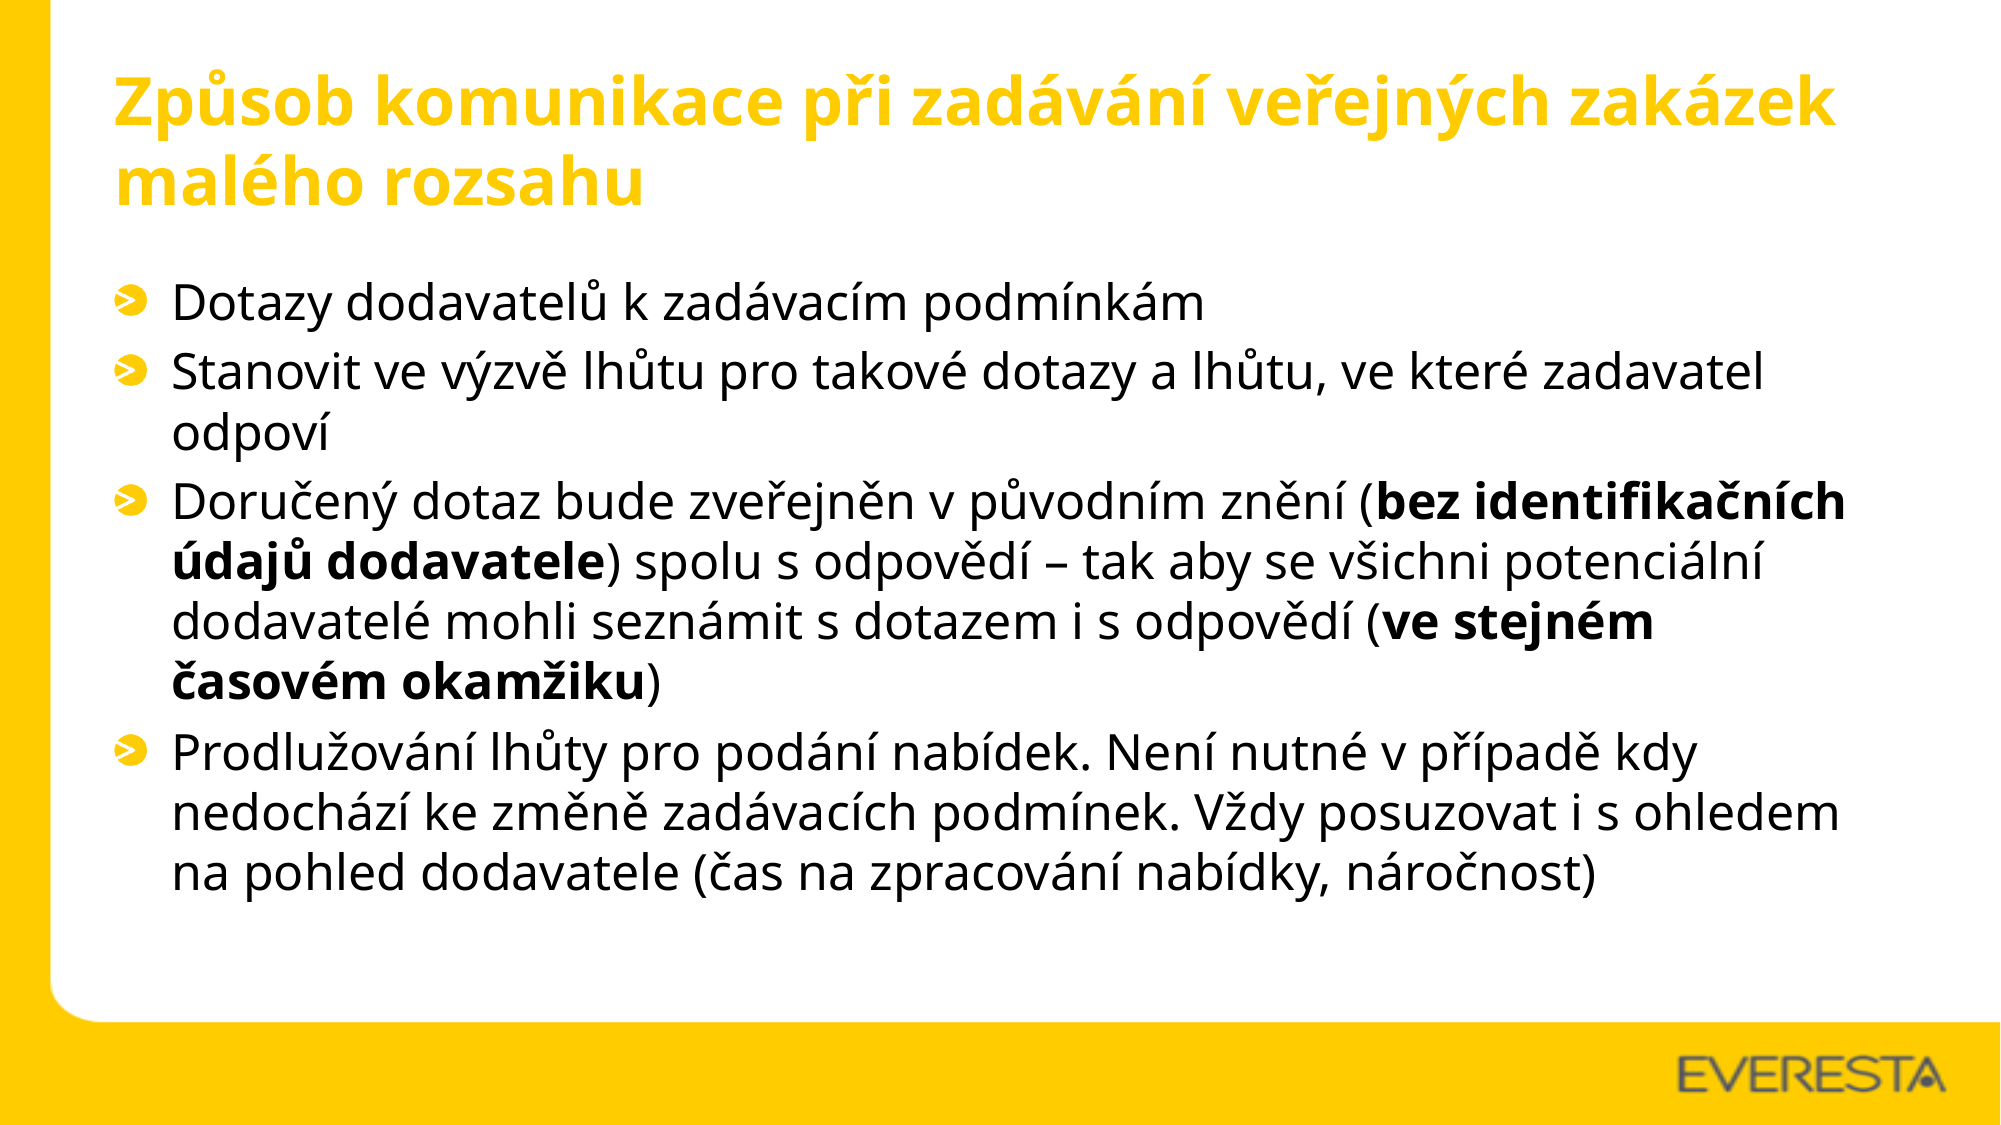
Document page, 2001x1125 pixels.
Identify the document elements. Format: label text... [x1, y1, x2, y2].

picture [0, 0, 2001, 1125]
list Dotazy dodavatelů k zadávacím podmínkám Stanovit ve výzvě lhůtu pro takové dotazy a lhůtu, ve které zadavatel odpoví Doručený dotaz bude zveřejněn v původním znění (bez identifikačních údajů dodavatele) spolu s odpovědí – tak aby se všichni potenciální dodavatelé mohli seznámit s dotazem i s odpovědí (ve stejném časovém okamžiku) Prodlužování lhůty pro podání nabídek. Není nutné v případě kdy nedochází ke změně zadávacích podmínek. Vždy posuzovat i s ohledem na pohled dodavatele (čas na zpracování nabídky, náročnost) [99, 262, 1900, 1005]
title Způsob komunikace při zadávání veřejných zakázek malého rozsahu [99, 45, 1900, 233]
